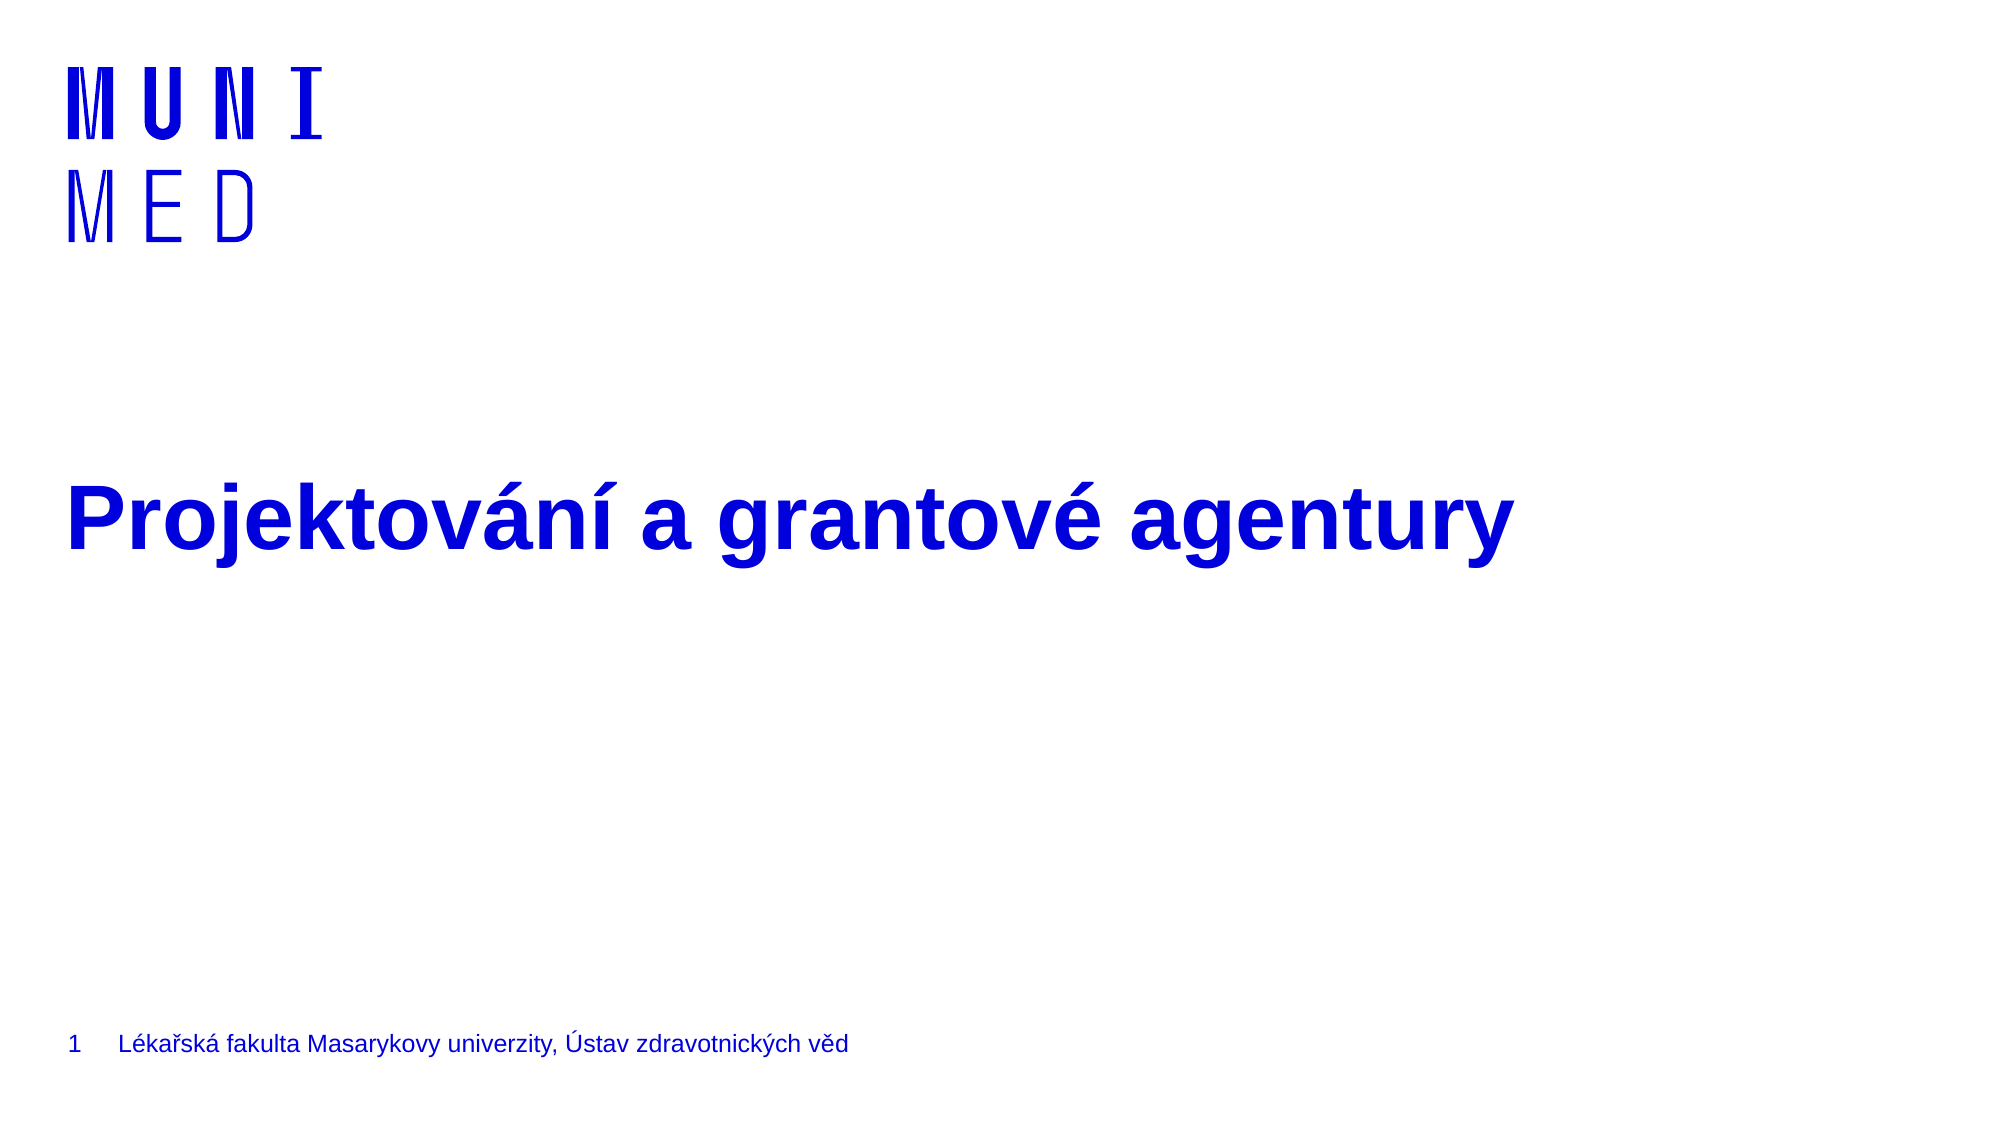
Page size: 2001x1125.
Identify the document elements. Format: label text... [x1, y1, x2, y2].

footer Lékařská fakulta Masarykovy univerzity, Ústav zdravotnických věd [118, 1021, 1418, 1063]
slide_number 1 [67, 1021, 110, 1063]
title Projektování a grantové agentury [65, 475, 1930, 668]
